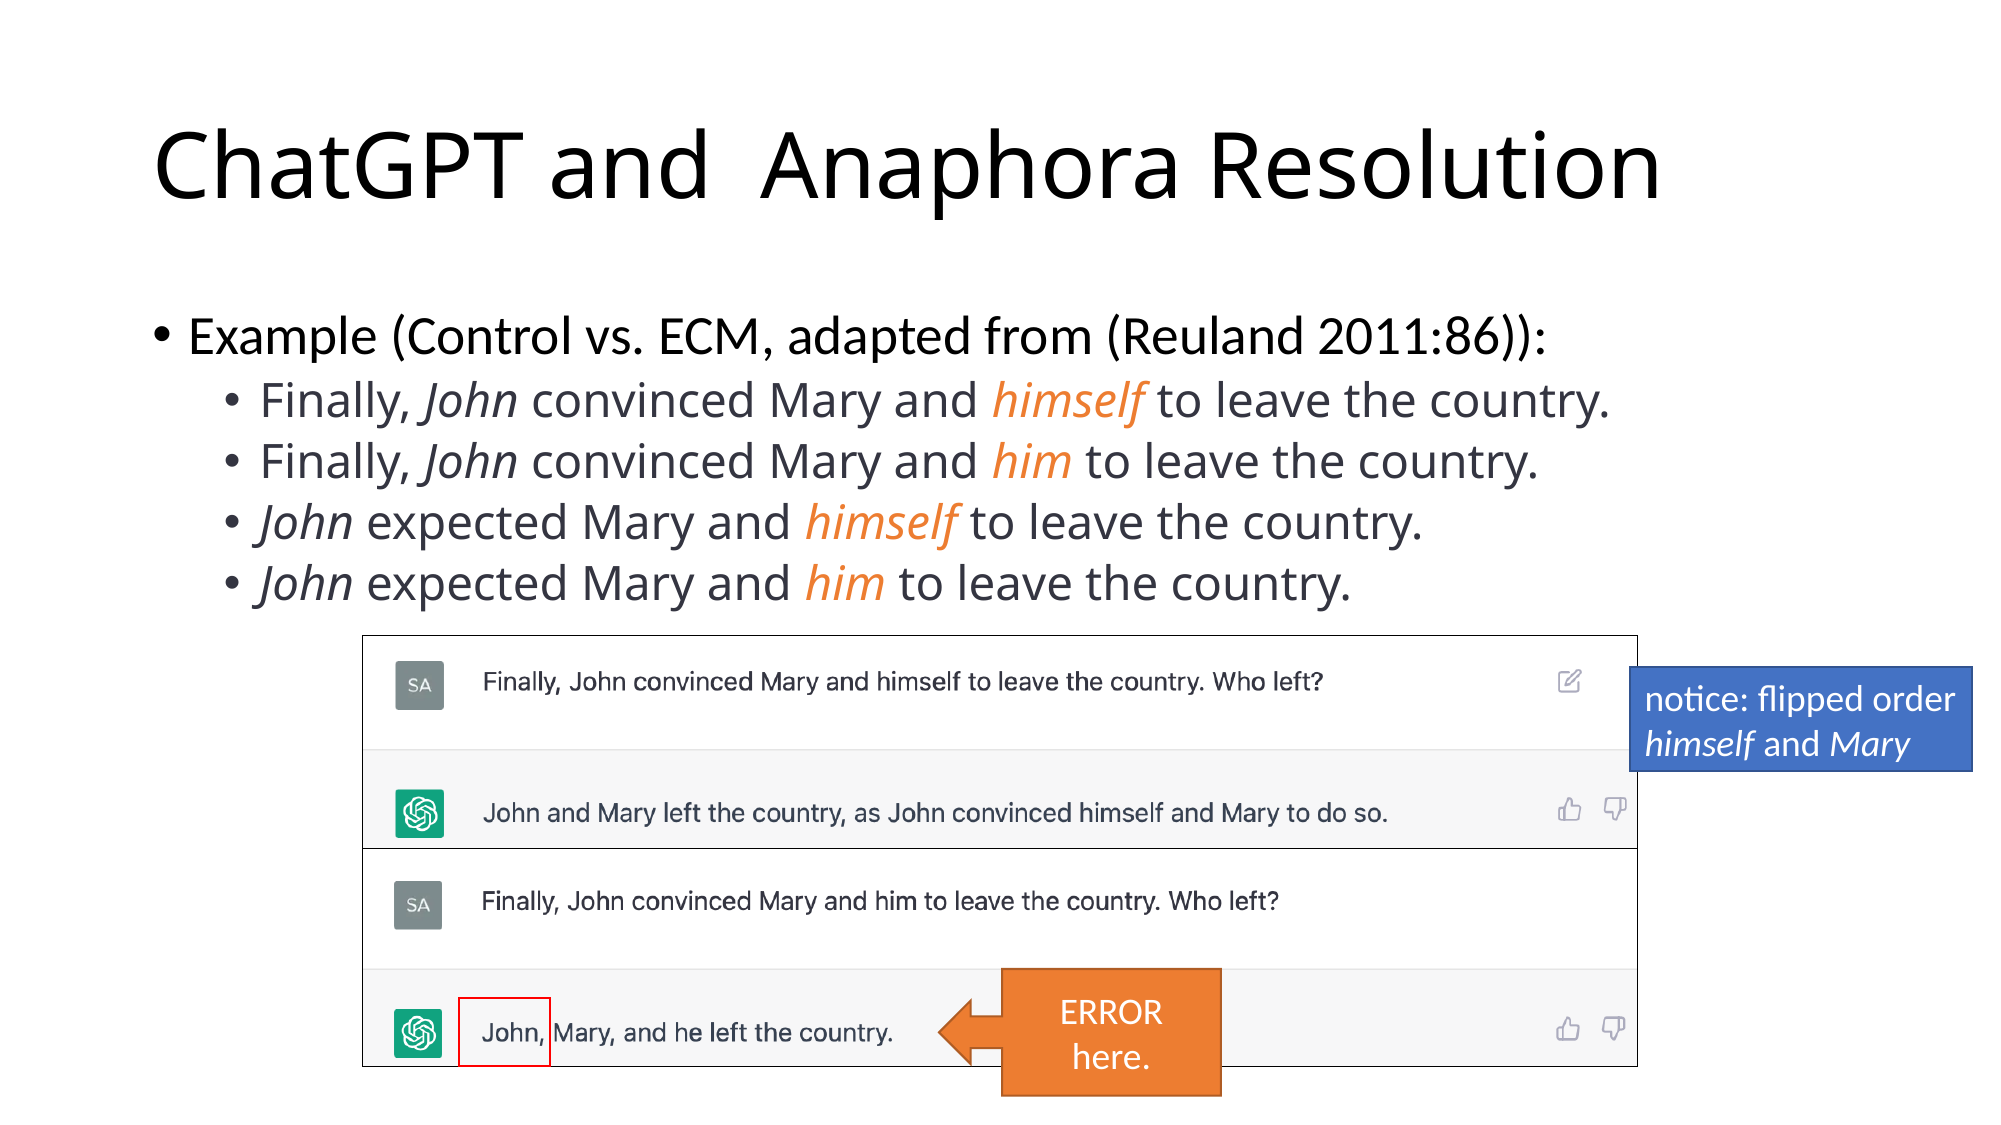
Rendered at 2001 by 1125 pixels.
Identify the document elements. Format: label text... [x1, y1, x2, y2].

title ChatGPT and Anaphora Resolution [137, 59, 1863, 278]
text_box ERROR here. [1001, 1067, 1222, 1097]
picture [362, 635, 1638, 1067]
text_box notice: flipped order himself and Mary [1638, 666, 1973, 772]
list Example (Control vs. ECM, adapted from (Reuland 2011:86)): Finally, John convinced Mary and himself to leave the country. Finally, John convinced Mary and him to leave the country. John expected Mary and himself to leave the country. John expected Mary and him to leave the country. [137, 299, 1863, 621]
